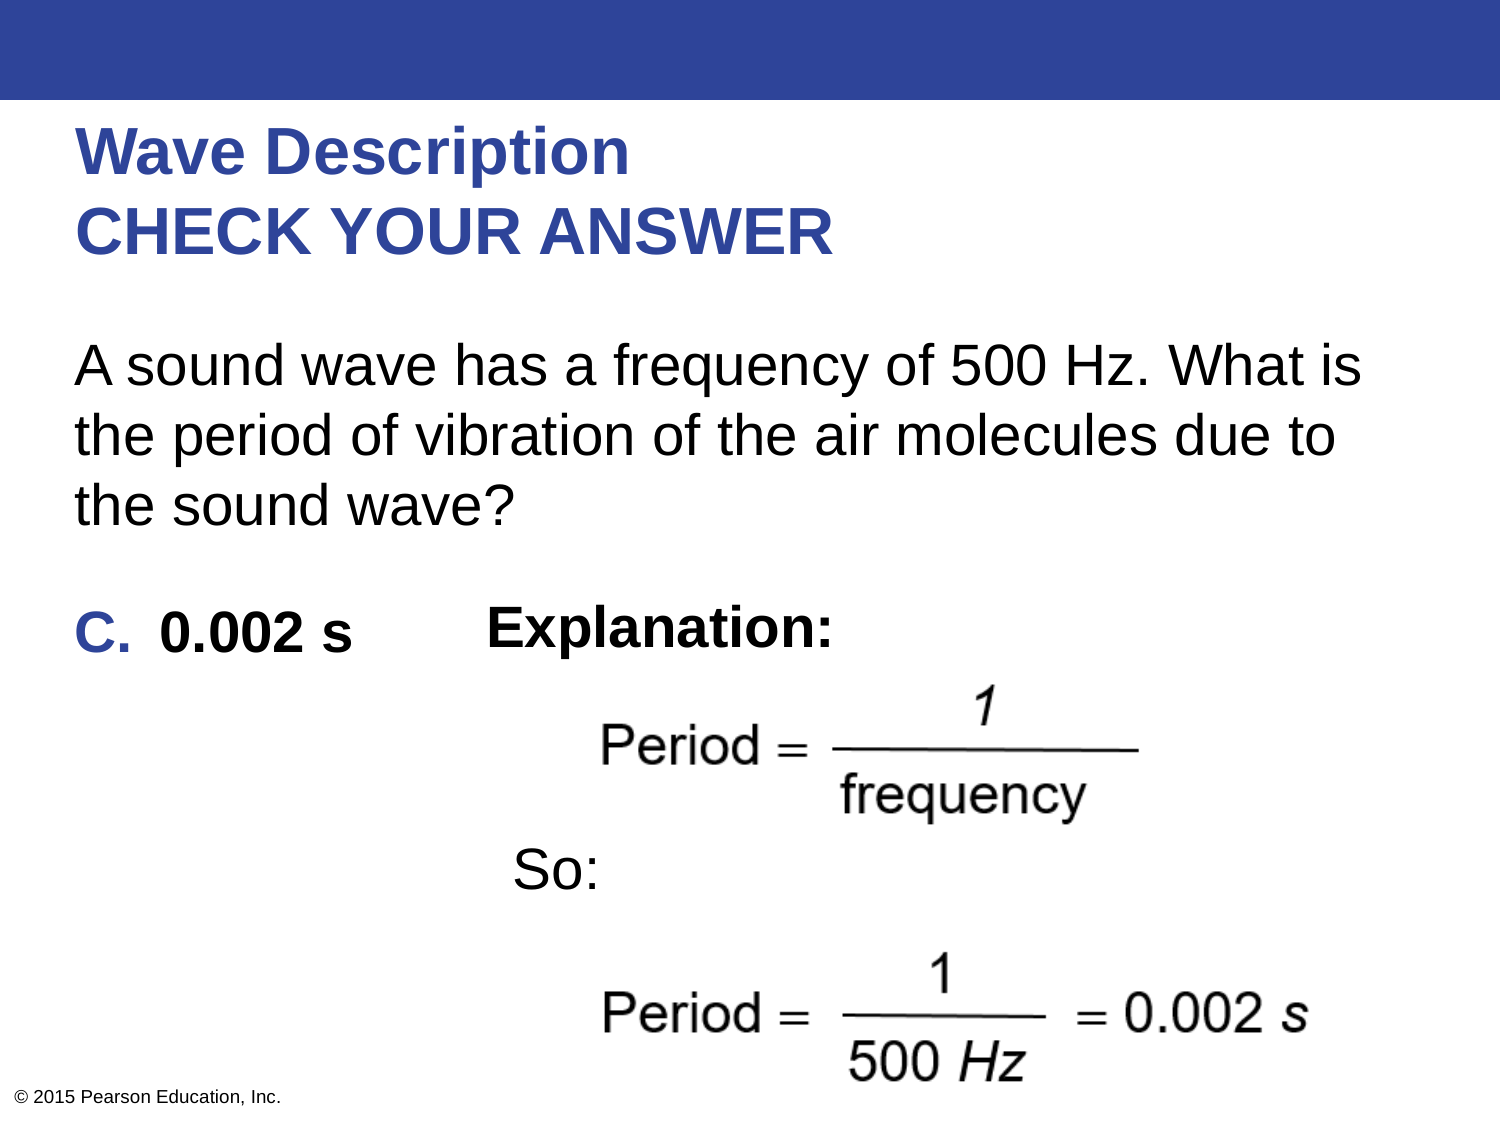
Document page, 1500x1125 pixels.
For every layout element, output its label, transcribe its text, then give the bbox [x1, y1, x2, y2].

list So: [497, 823, 626, 900]
picture [580, 924, 1321, 1091]
picture [587, 666, 1151, 845]
list Explanation: [471, 581, 1121, 651]
list A sound wave has a frequency of 500 Hz. What is the period of vibration of the air molecules due to the sound wave? 0.002 s [59, 319, 1410, 699]
title Wave Description CHECK YOUR ANSWER [0, 100, 1500, 262]
